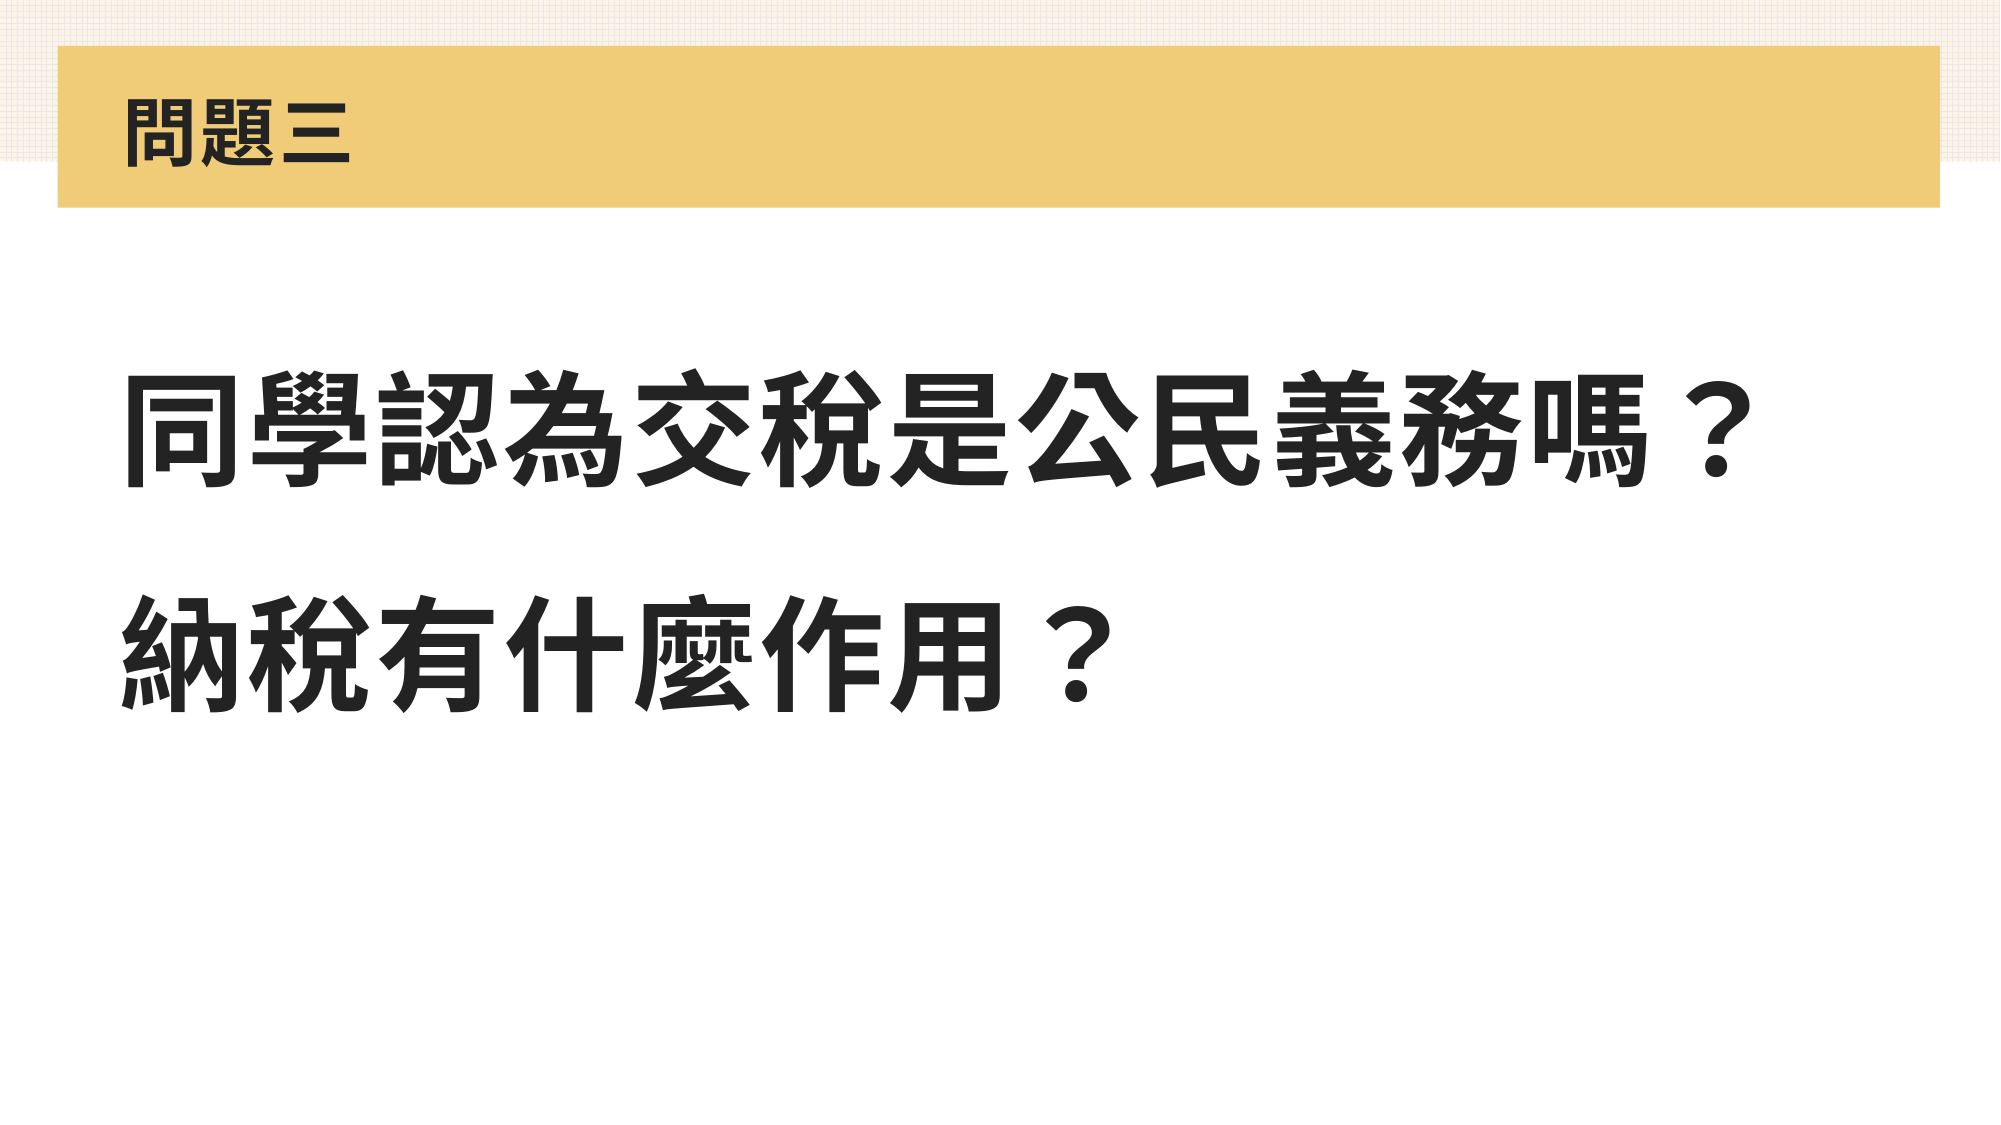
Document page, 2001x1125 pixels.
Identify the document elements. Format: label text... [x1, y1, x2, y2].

title 問題三 [104, 78, 1894, 192]
list 同學認為交稅是公民義務嗎？納稅有什麼作用？ [104, 268, 1894, 1014]
